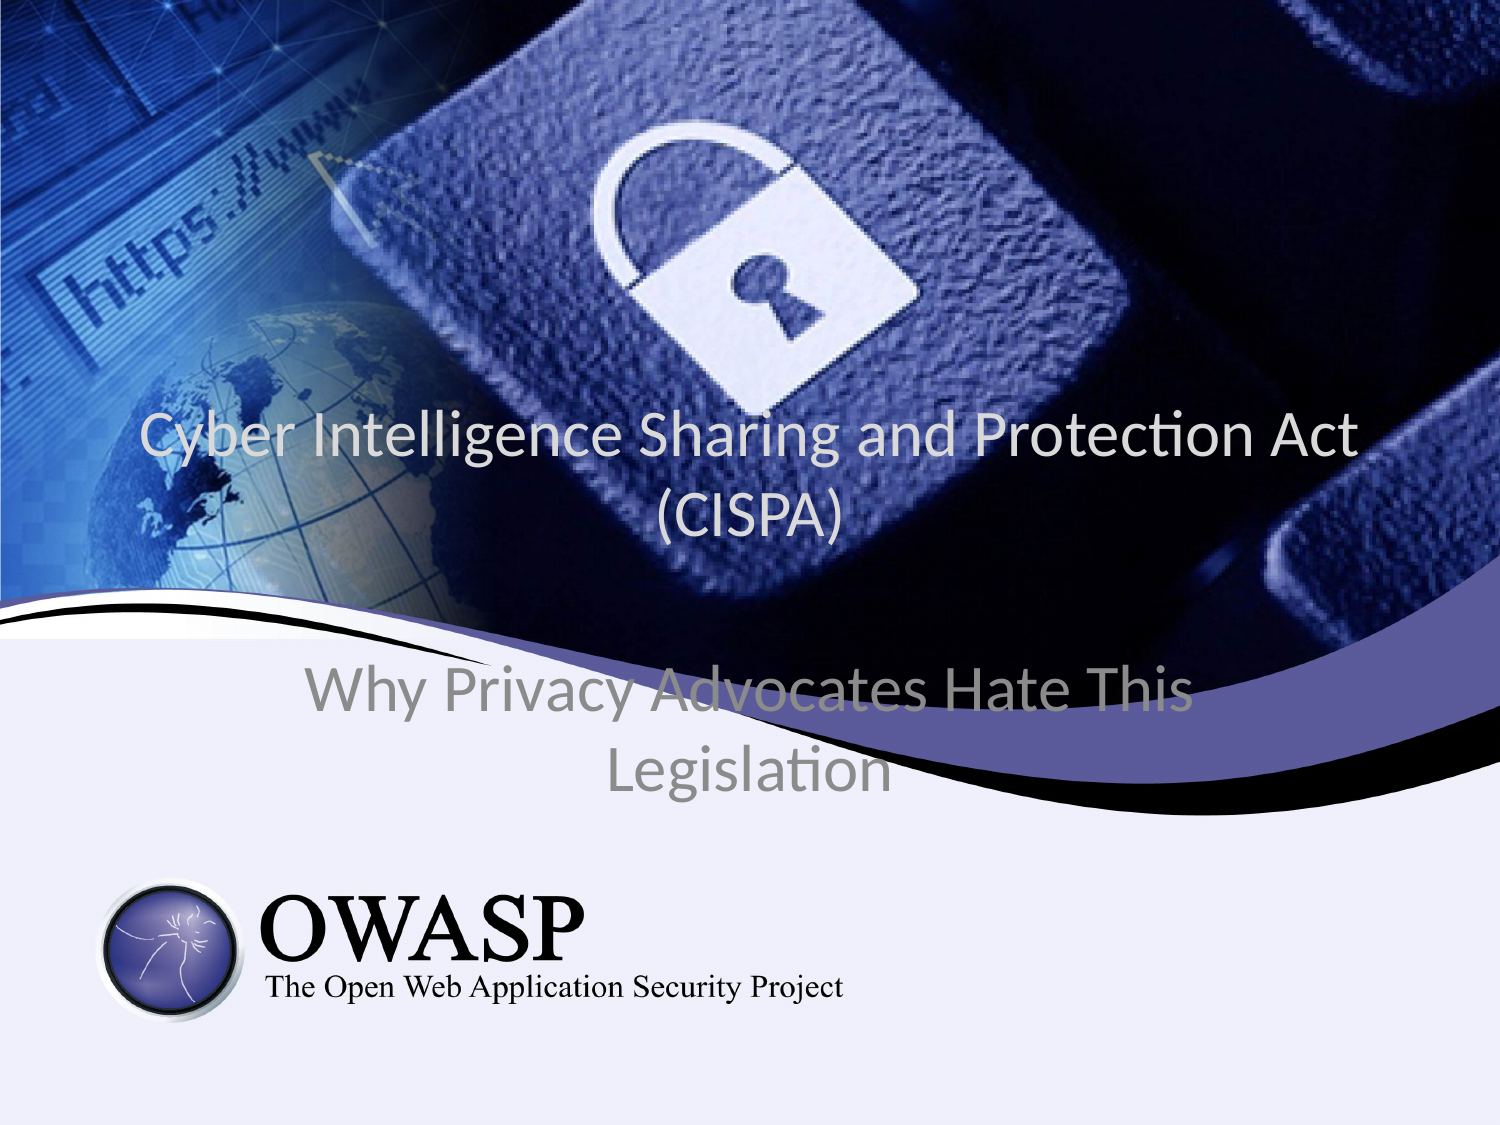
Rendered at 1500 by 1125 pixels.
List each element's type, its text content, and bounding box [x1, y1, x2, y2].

title Cyber Intelligence Sharing and Protection Act (CISPA) [112, 349, 1388, 591]
picture [0, 0, 1500, 1125]
subtitle Why Privacy Advocates Hate This Legislation [225, 637, 1275, 925]
